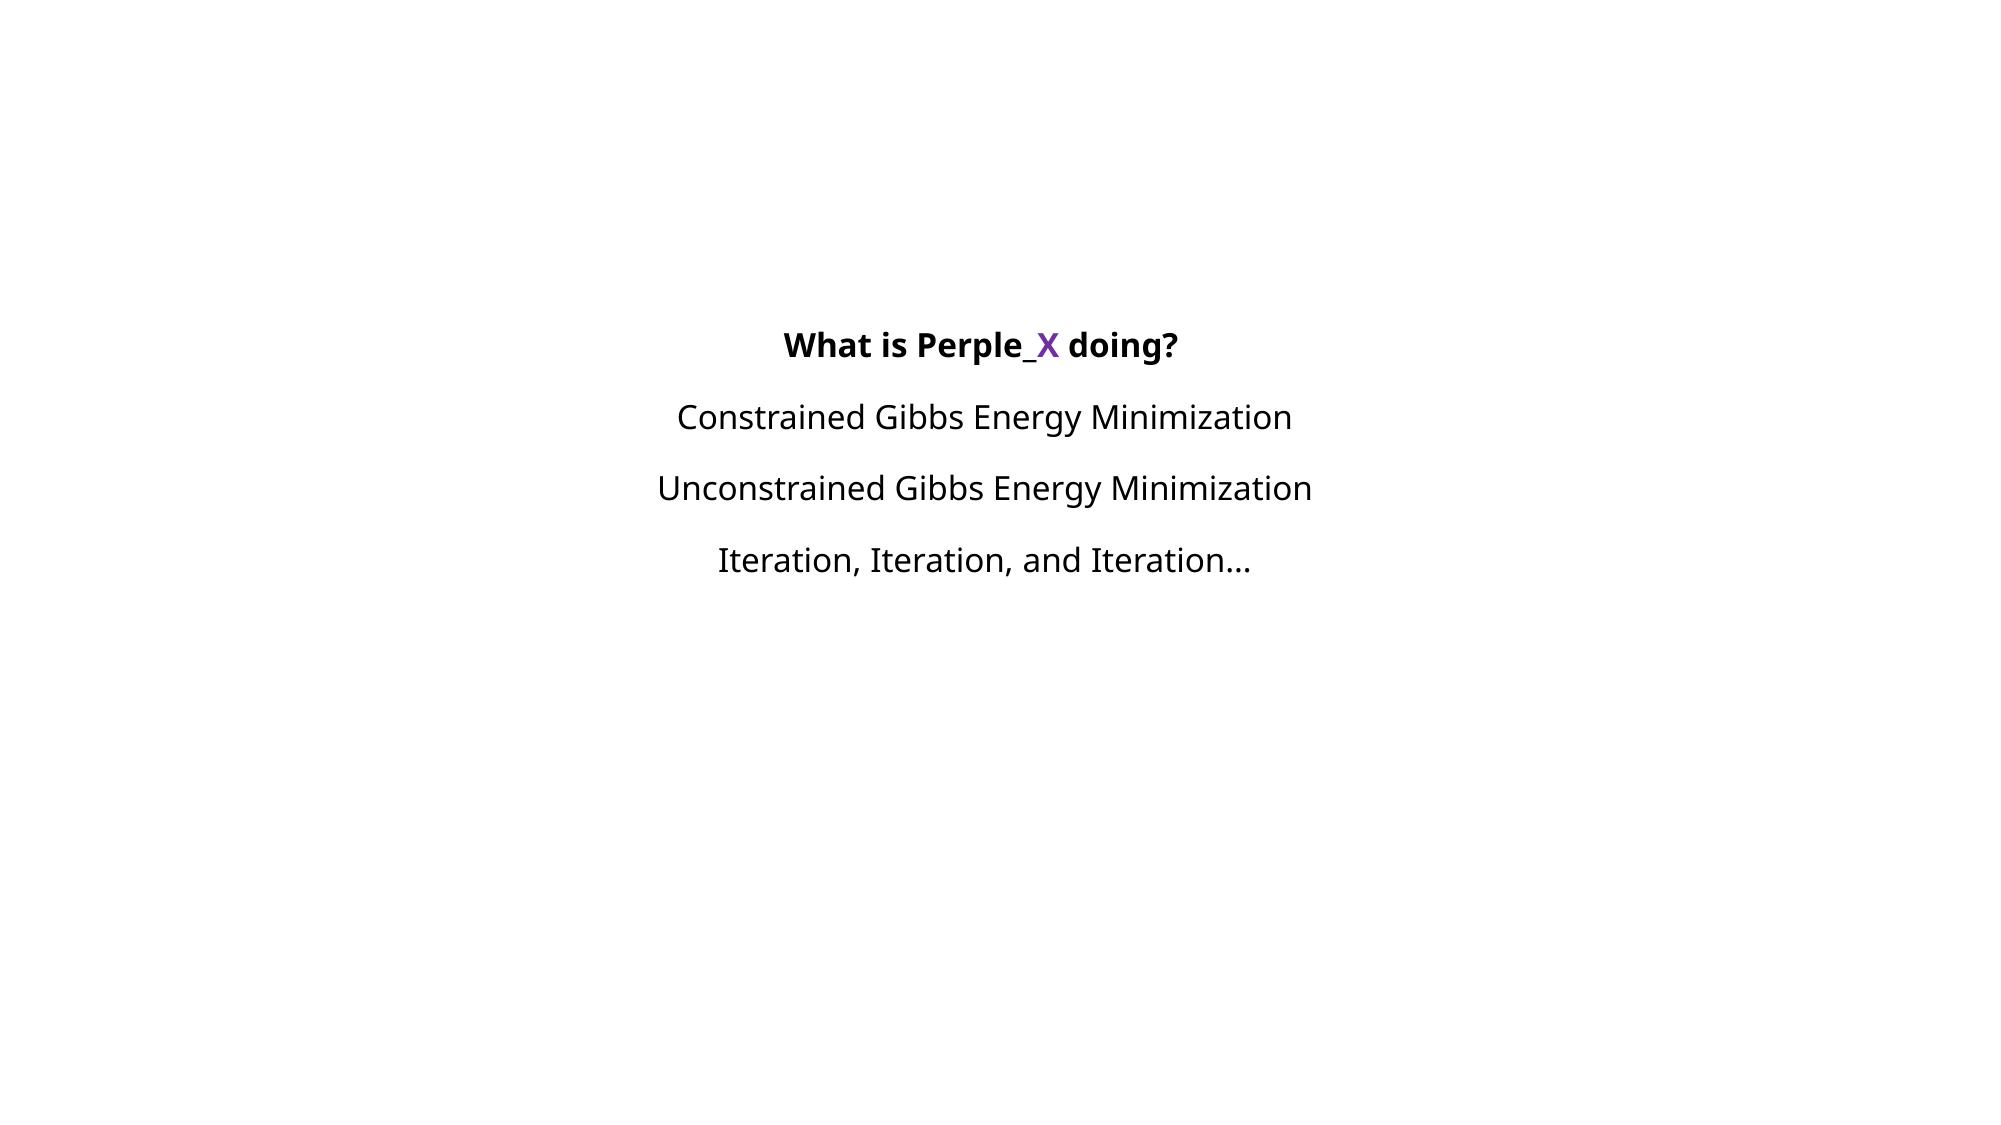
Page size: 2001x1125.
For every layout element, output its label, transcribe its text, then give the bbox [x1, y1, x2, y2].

title What is Perple_X doing? Constrained Gibbs Energy Minimization Unconstrained Gibbs Energy Minimization Iteration, Iteration, and Iteration… [347, 62, 1623, 588]
